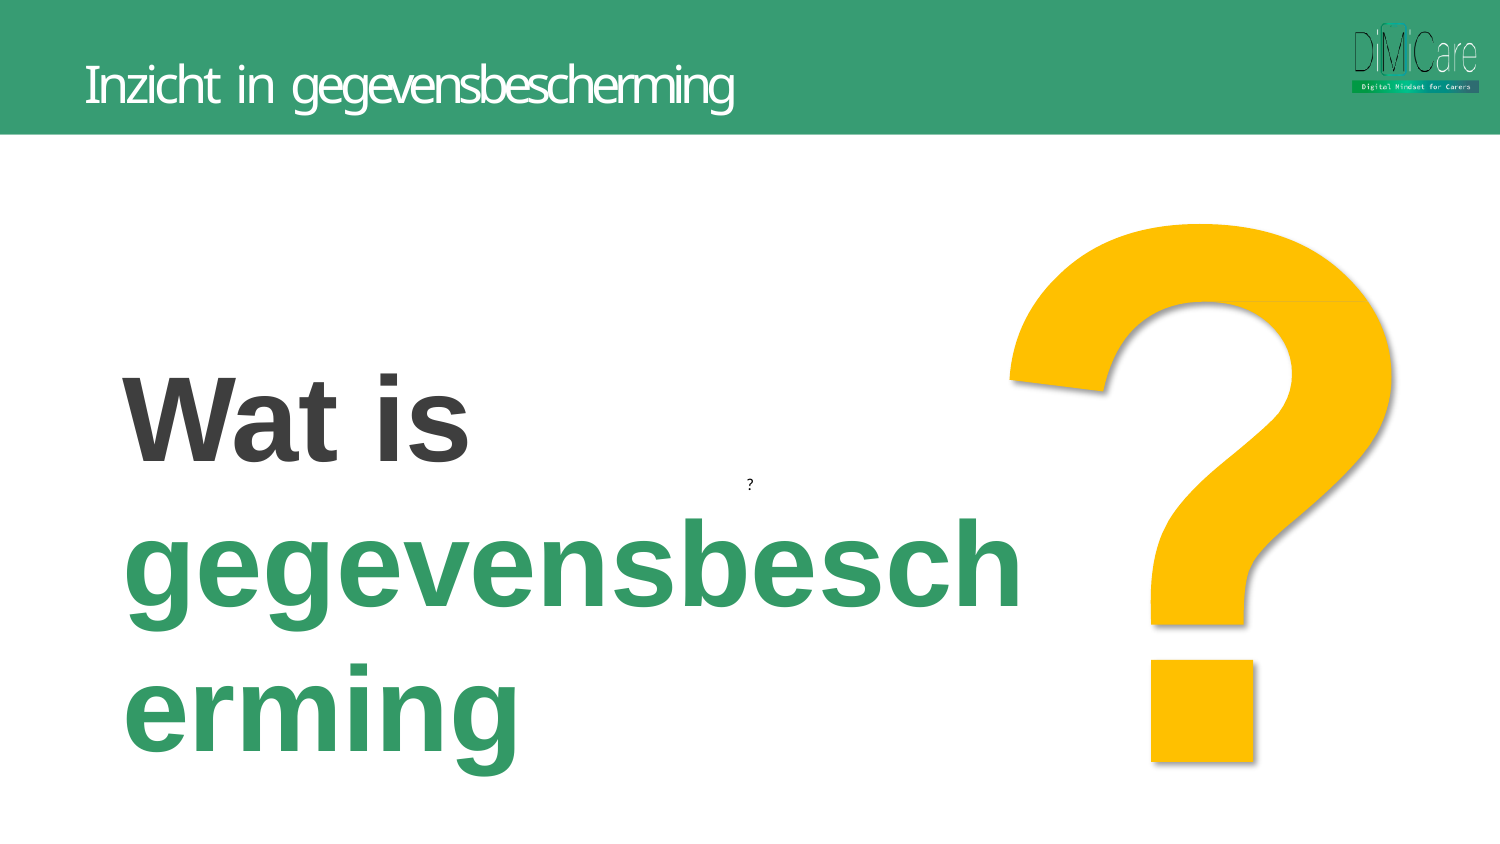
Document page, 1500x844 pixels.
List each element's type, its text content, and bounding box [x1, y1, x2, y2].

text_box gegevensbesch erming [120, 483, 515, 776]
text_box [520, 0, 1500, 844]
title Wat is [120, 338, 481, 483]
text_box Inzicht in gegevensbescherming [82, 49, 515, 114]
